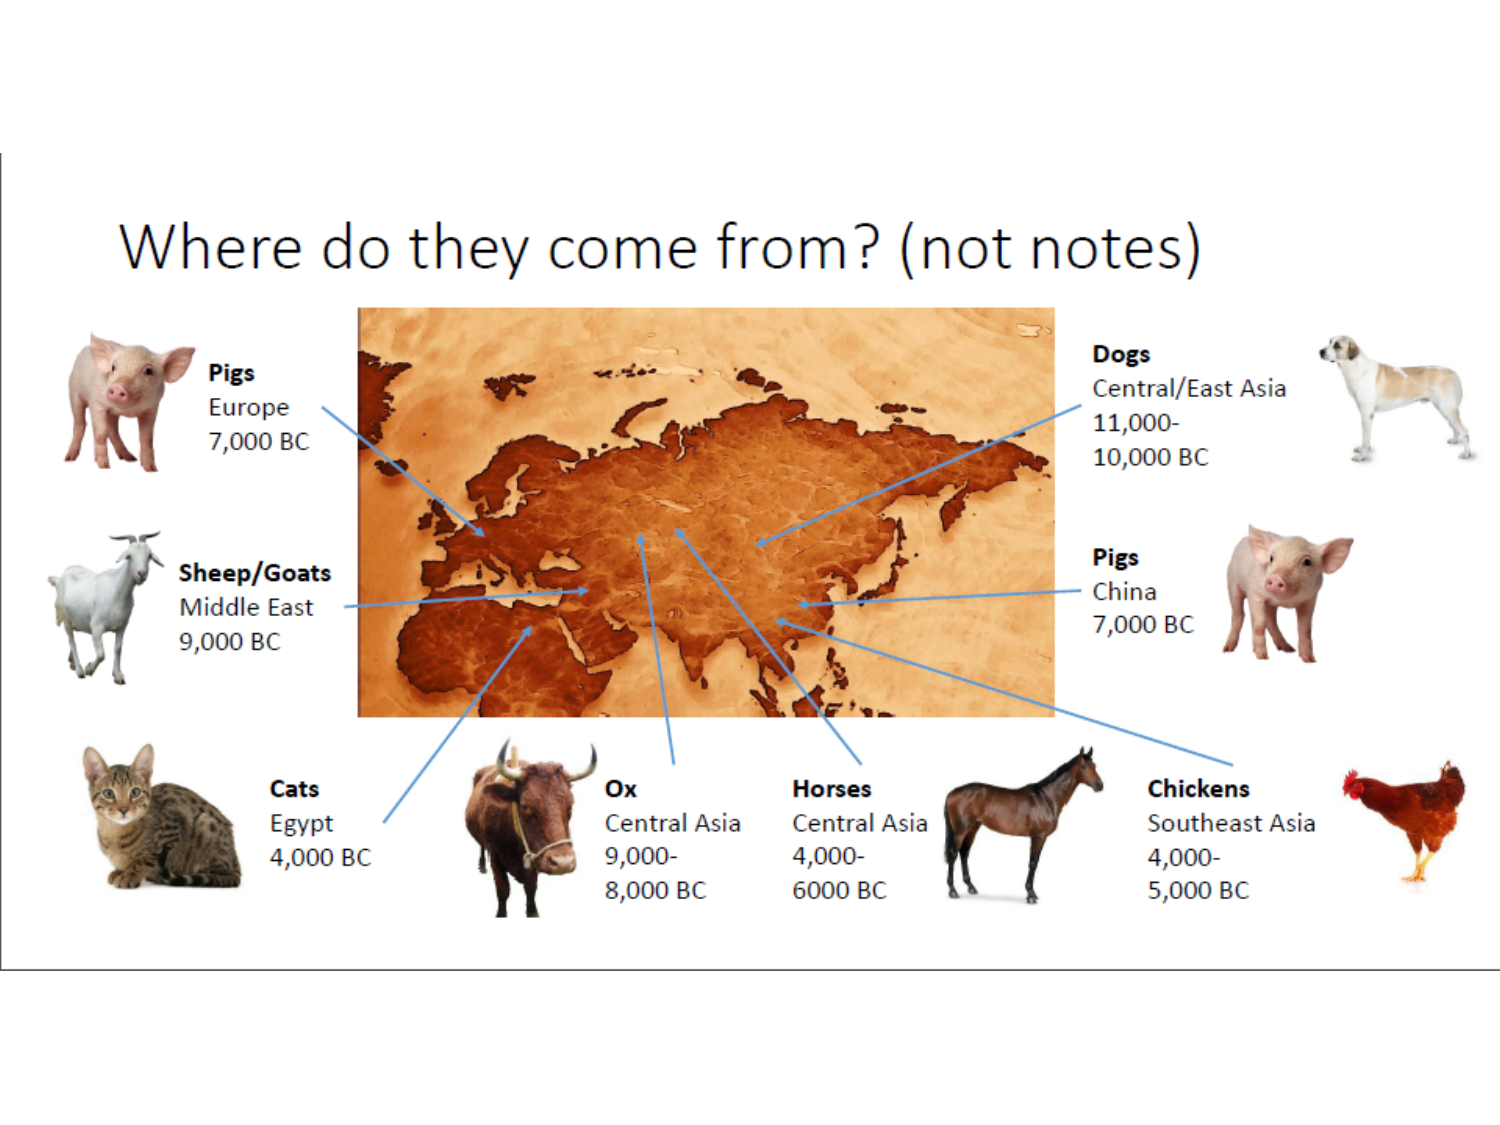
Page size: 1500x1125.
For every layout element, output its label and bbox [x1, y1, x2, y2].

picture [0, 153, 1500, 972]
